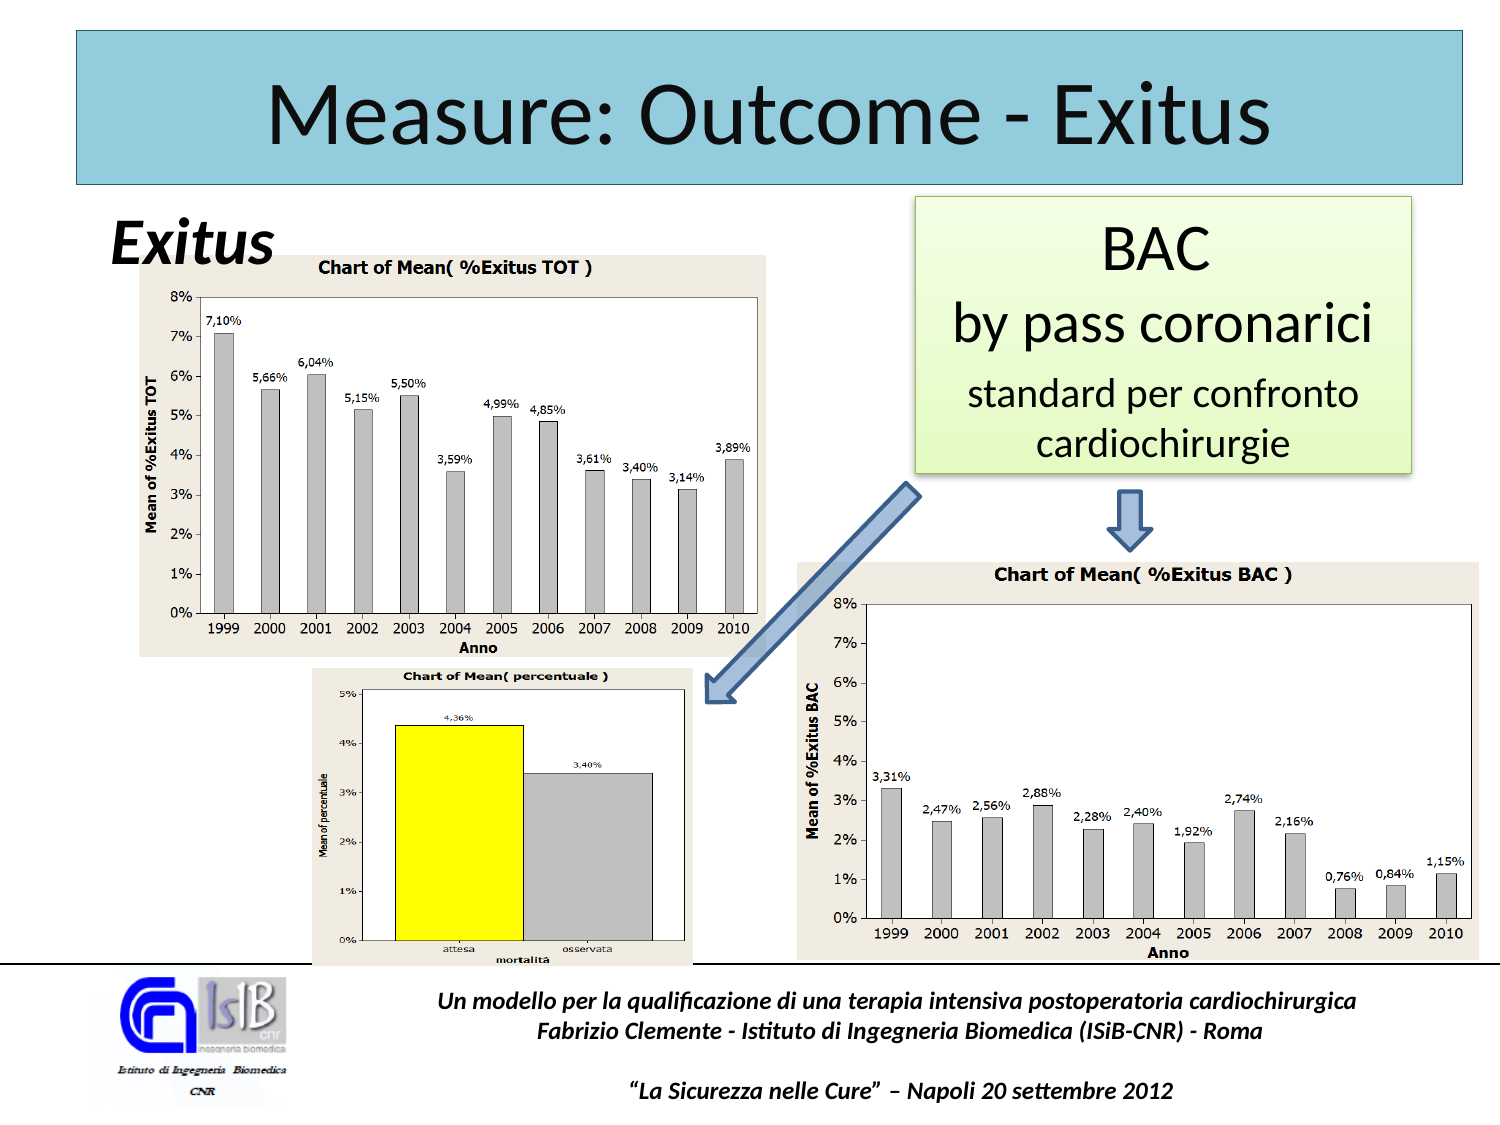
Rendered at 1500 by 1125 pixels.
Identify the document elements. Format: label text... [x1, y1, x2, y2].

text_box BAC by pass coronarici standard per confronto cardiochirurgie [915, 196, 1412, 474]
text_box Un modello per la qualificazione di una terapia intensiva postoperatoria cardiochirurgica Fabrizio Clemente - Istituto di Ingegneria Biomedica (ISiB-CNR) - Roma “La Sicurezza nelle Cure” – Napoli 20 settembre 2012 [407, 964, 1395, 1125]
picture [88, 965, 325, 1106]
text_box Measure: Outcome - Exitus [76, 30, 1463, 185]
list Exitus [95, 190, 491, 978]
text_box [704, 665, 760, 705]
text_box [771, 598, 791, 654]
text_box [828, 480, 923, 560]
picture [796, 562, 1479, 960]
picture [312, 668, 694, 966]
text_box [1106, 489, 1154, 553]
picture [139, 255, 766, 658]
